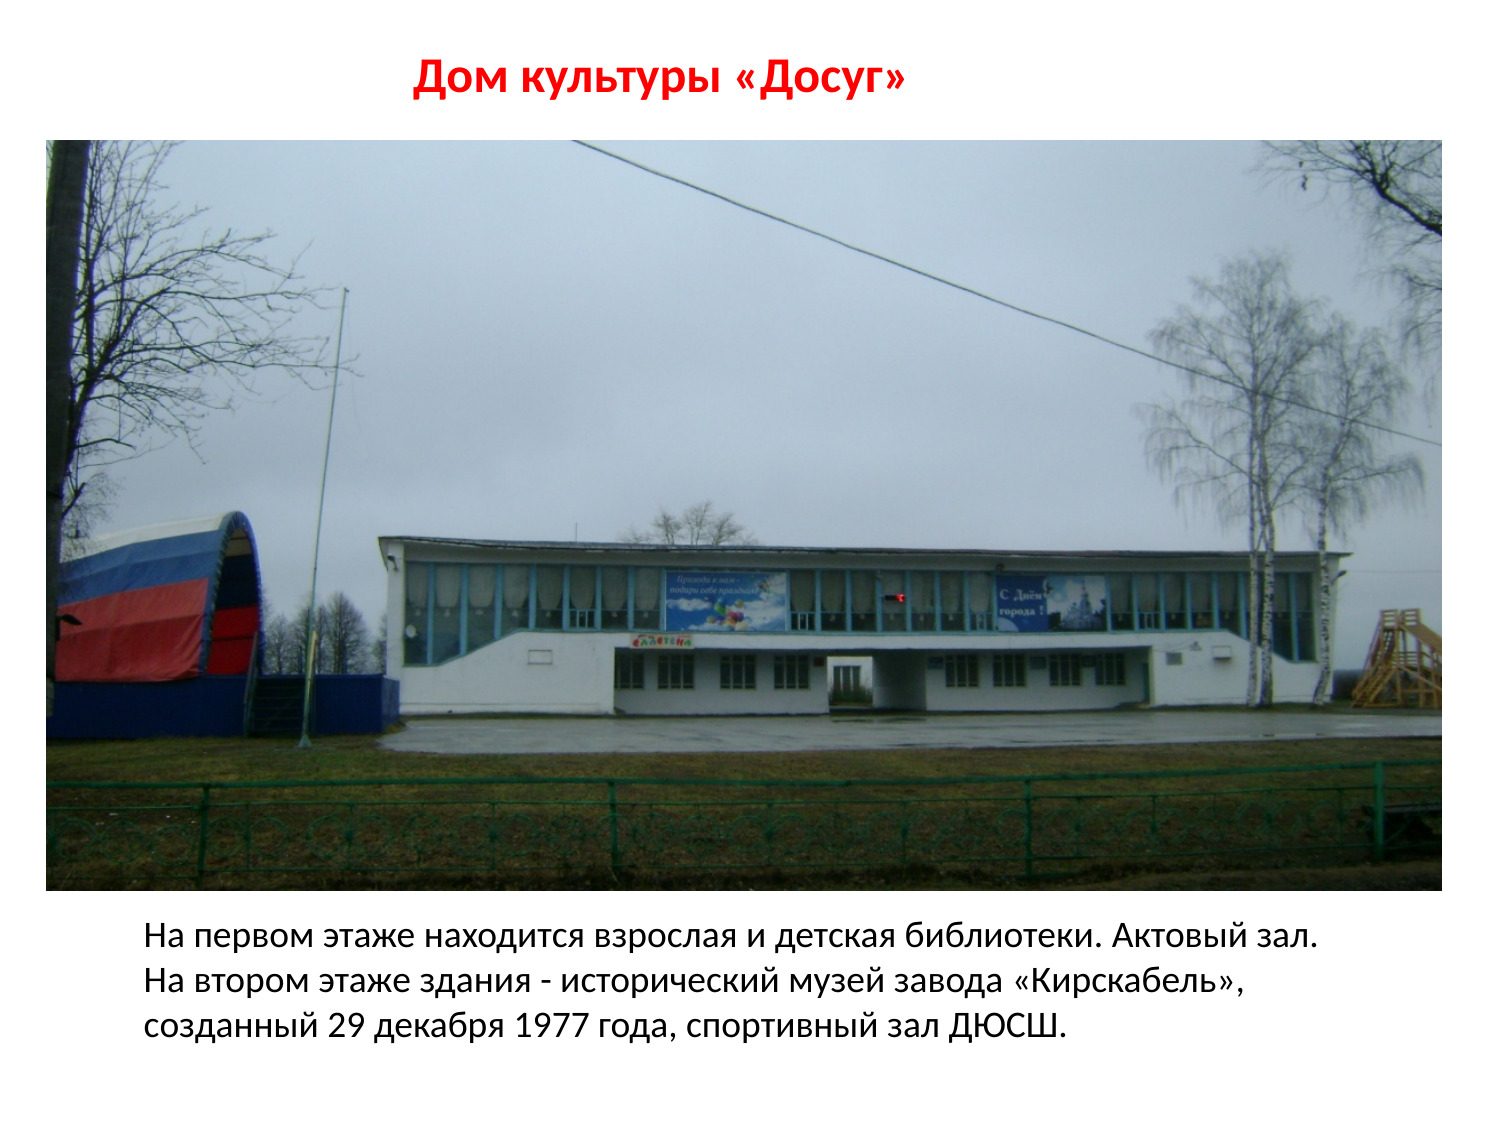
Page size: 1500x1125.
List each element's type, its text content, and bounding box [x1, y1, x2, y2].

picture [46, 140, 1442, 891]
text_box Дом культуры «Досуг» [398, 35, 1465, 110]
text_box На первом этаже находится взрослая и детская библиотеки. Актовый зал. На втором этаже здания - исторический музей завода «Кирскабель», созданный 29 декабря 1977 года, спортивный зал ДЮСШ. [128, 902, 1372, 1053]
